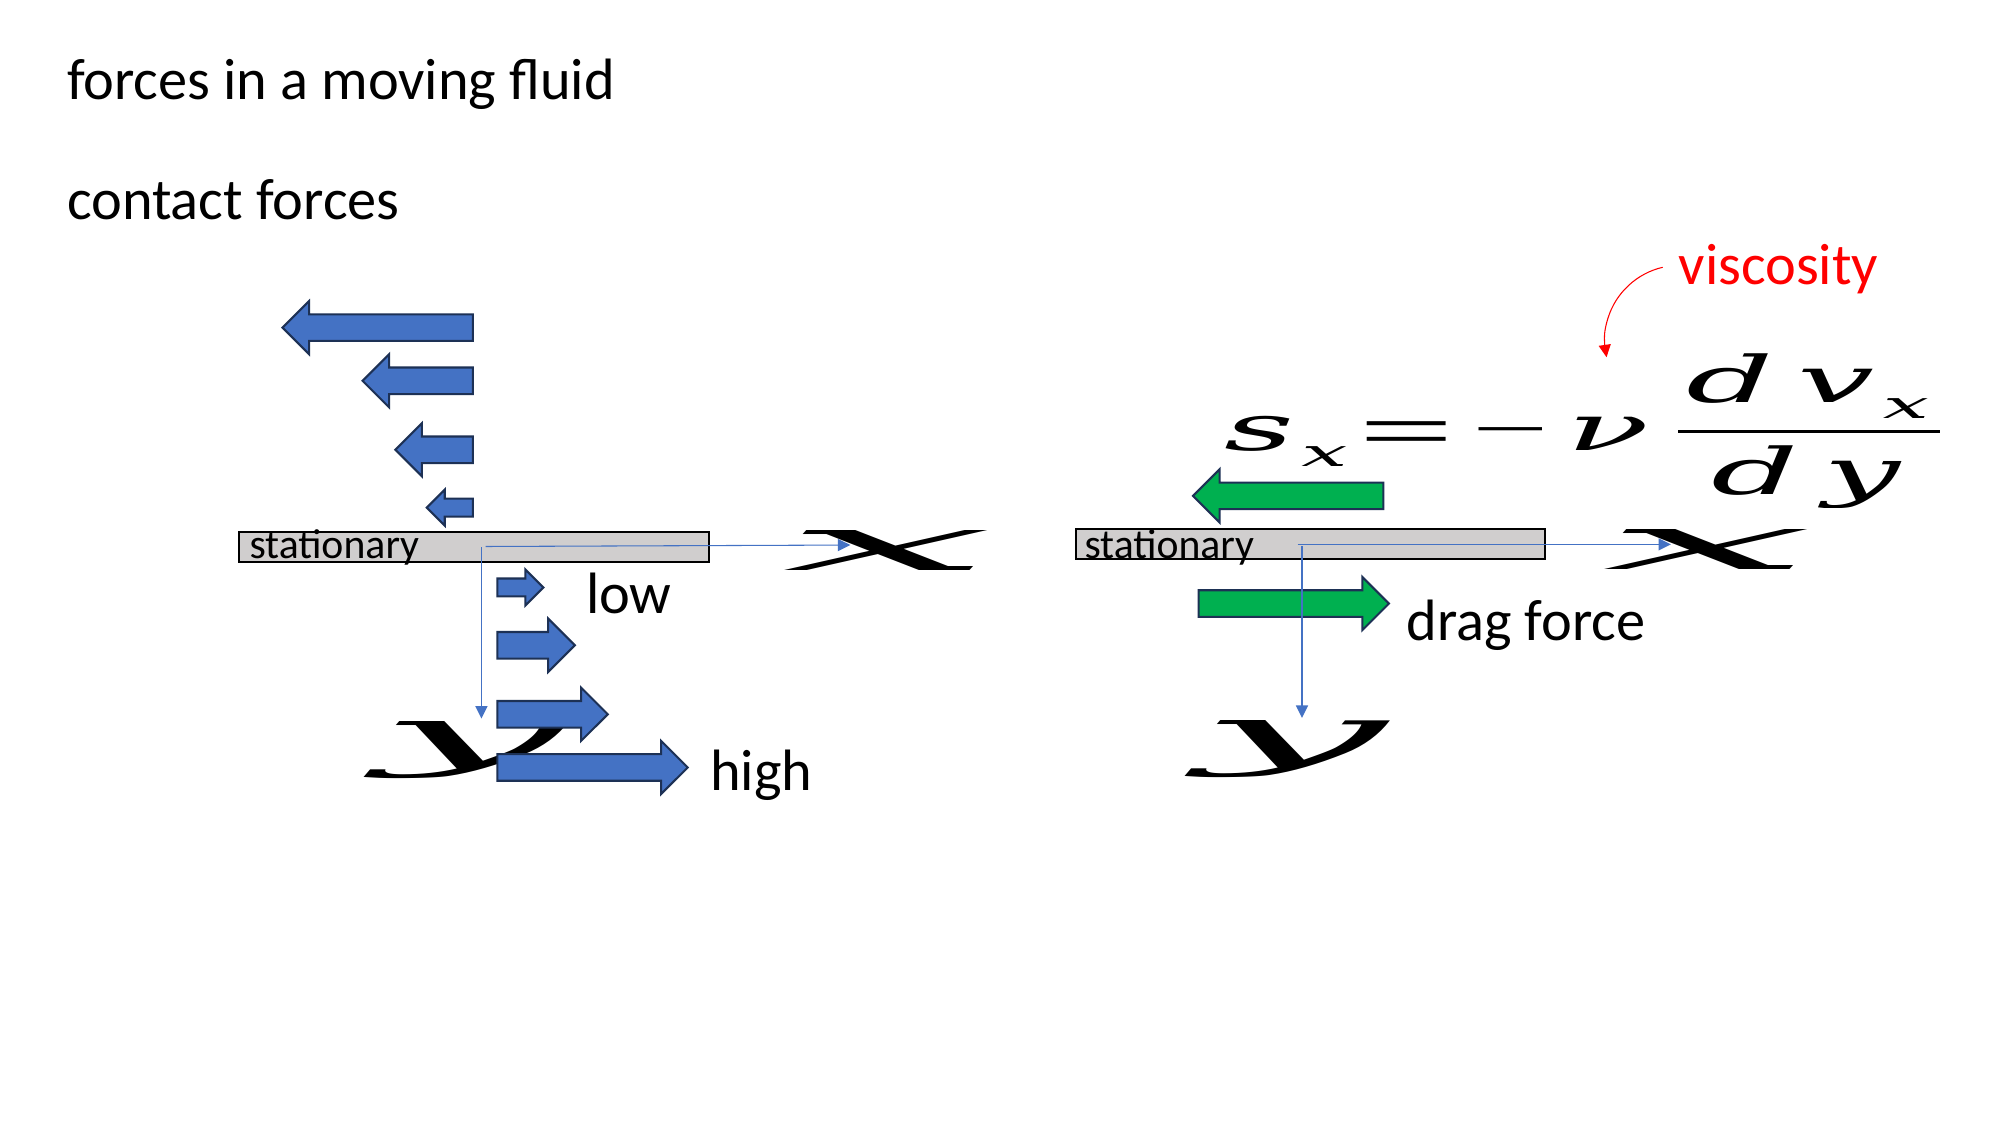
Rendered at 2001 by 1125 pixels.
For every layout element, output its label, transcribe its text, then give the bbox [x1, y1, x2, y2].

text_box [1380, 528, 1546, 544]
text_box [282, 300, 473, 526]
text_box contact forces [52, 153, 459, 309]
text_box [1191, 466, 1385, 525]
text_box stationary [234, 509, 545, 575]
text_box [545, 531, 710, 545]
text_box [497, 569, 688, 795]
text_box [545, 547, 710, 563]
text_box [1380, 545, 1546, 560]
text_box viscosity [1664, 218, 2000, 374]
text_box forces in a moving fluid [52, 33, 1824, 189]
text_box stationary [1069, 509, 1380, 574]
text_box [1598, 266, 1680, 358]
text_box [1197, 589, 1301, 618]
text_box [1303, 574, 1391, 633]
